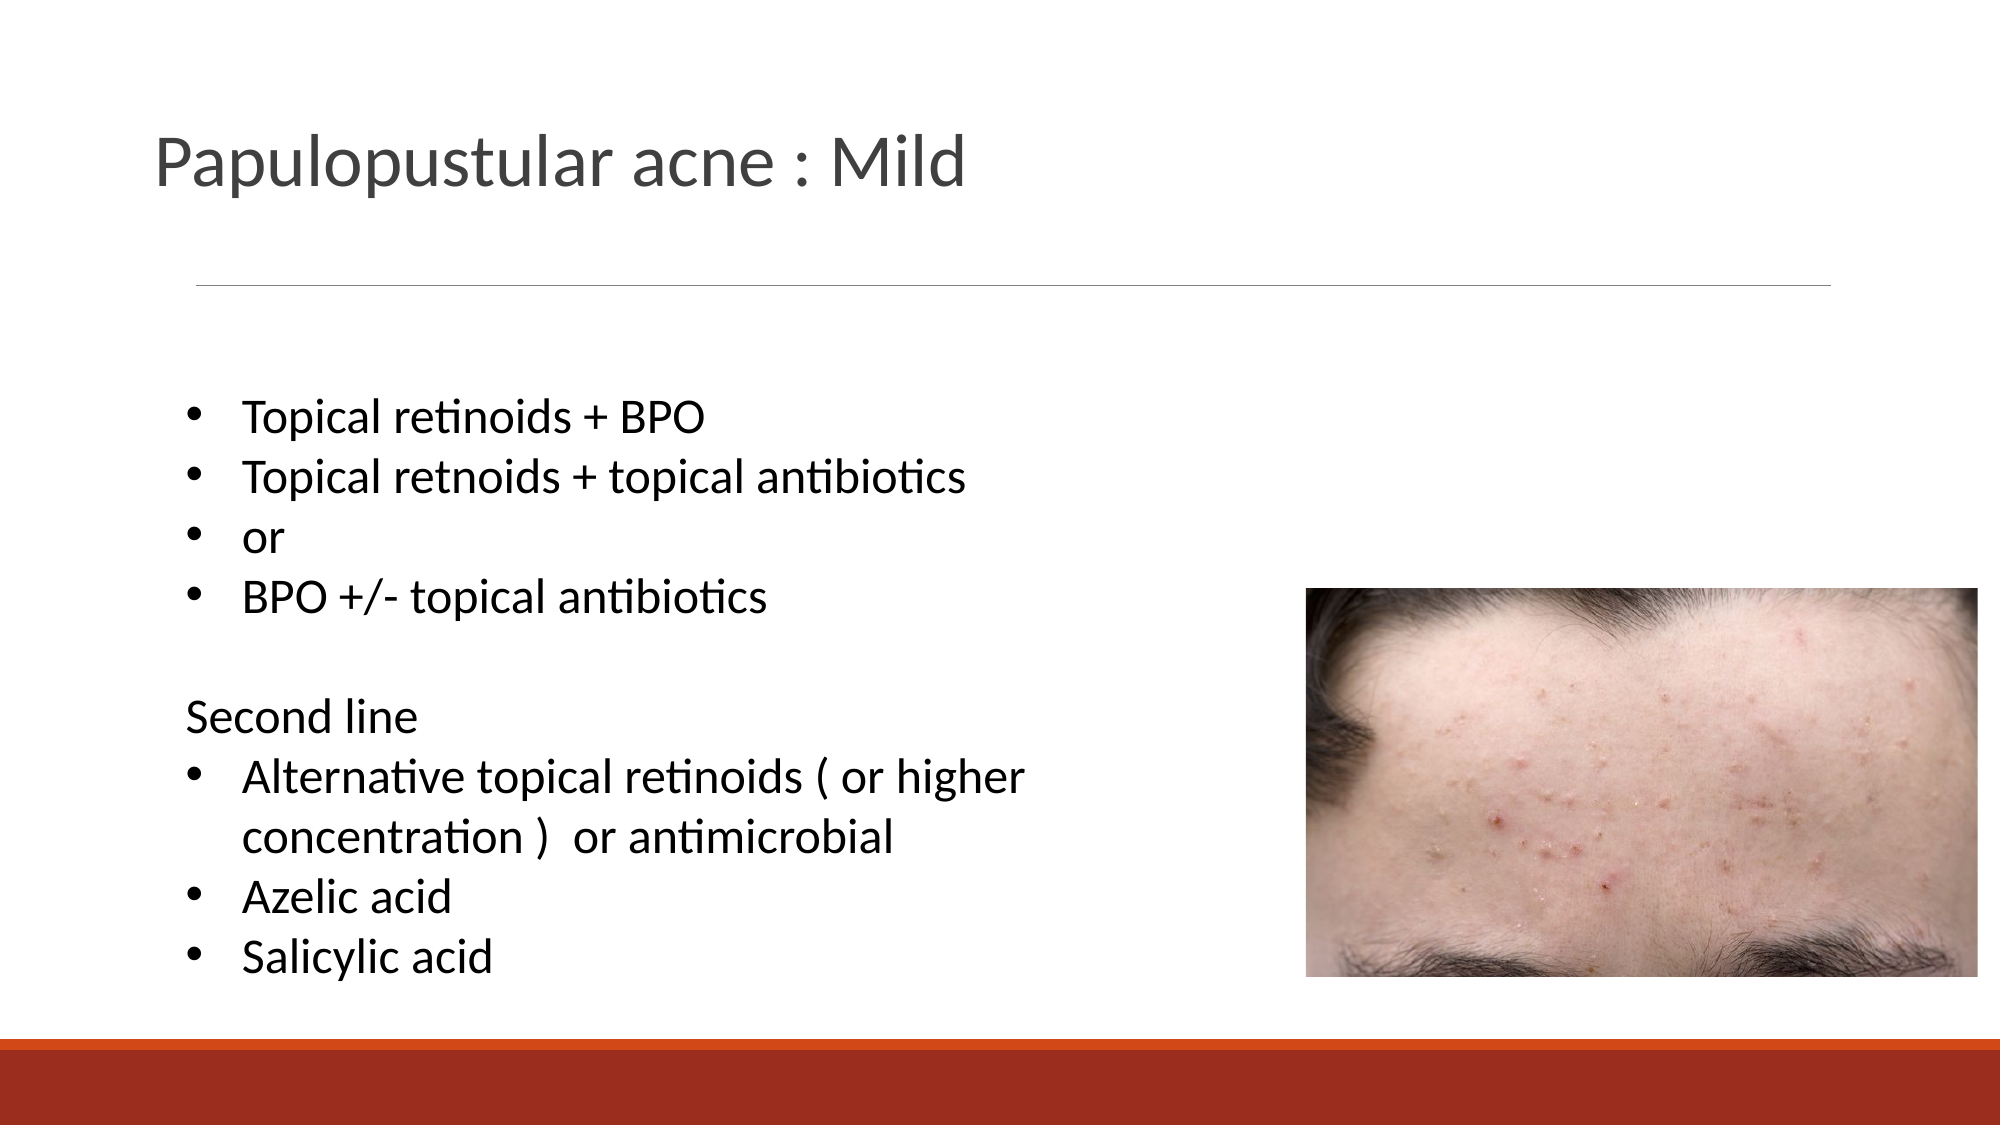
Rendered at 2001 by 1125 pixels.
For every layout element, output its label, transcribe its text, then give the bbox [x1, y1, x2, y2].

text_box Topical retinoids + BPO Topical retnoids + topical antibiotics or BPO +/- topical antibiotics Second line Alternative topical retinoids ( or higher concentration ) or antimicrobial Azelic acid Salicylic acid [170, 376, 1330, 991]
list Papulopustular acne : Mild [137, 114, 1863, 197]
picture [1305, 588, 1979, 977]
